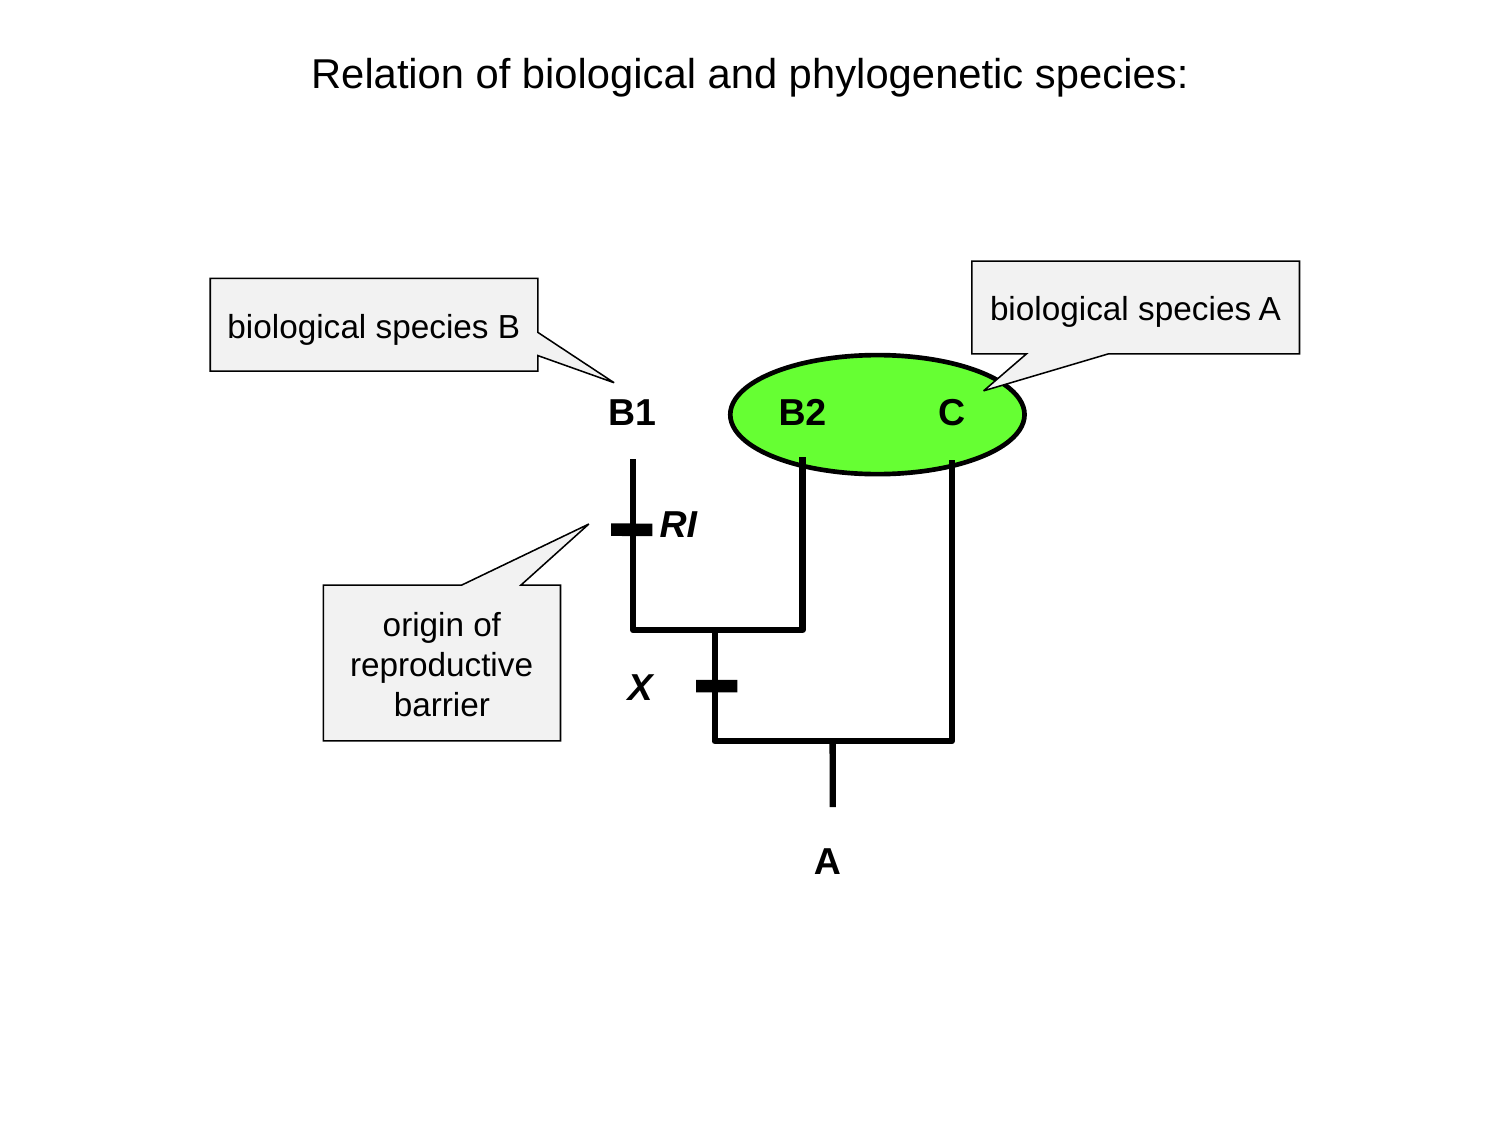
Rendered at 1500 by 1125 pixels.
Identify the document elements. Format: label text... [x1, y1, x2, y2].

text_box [209, 260, 1300, 891]
text_box Relation of biological and phylogenetic species: [296, 39, 1204, 105]
